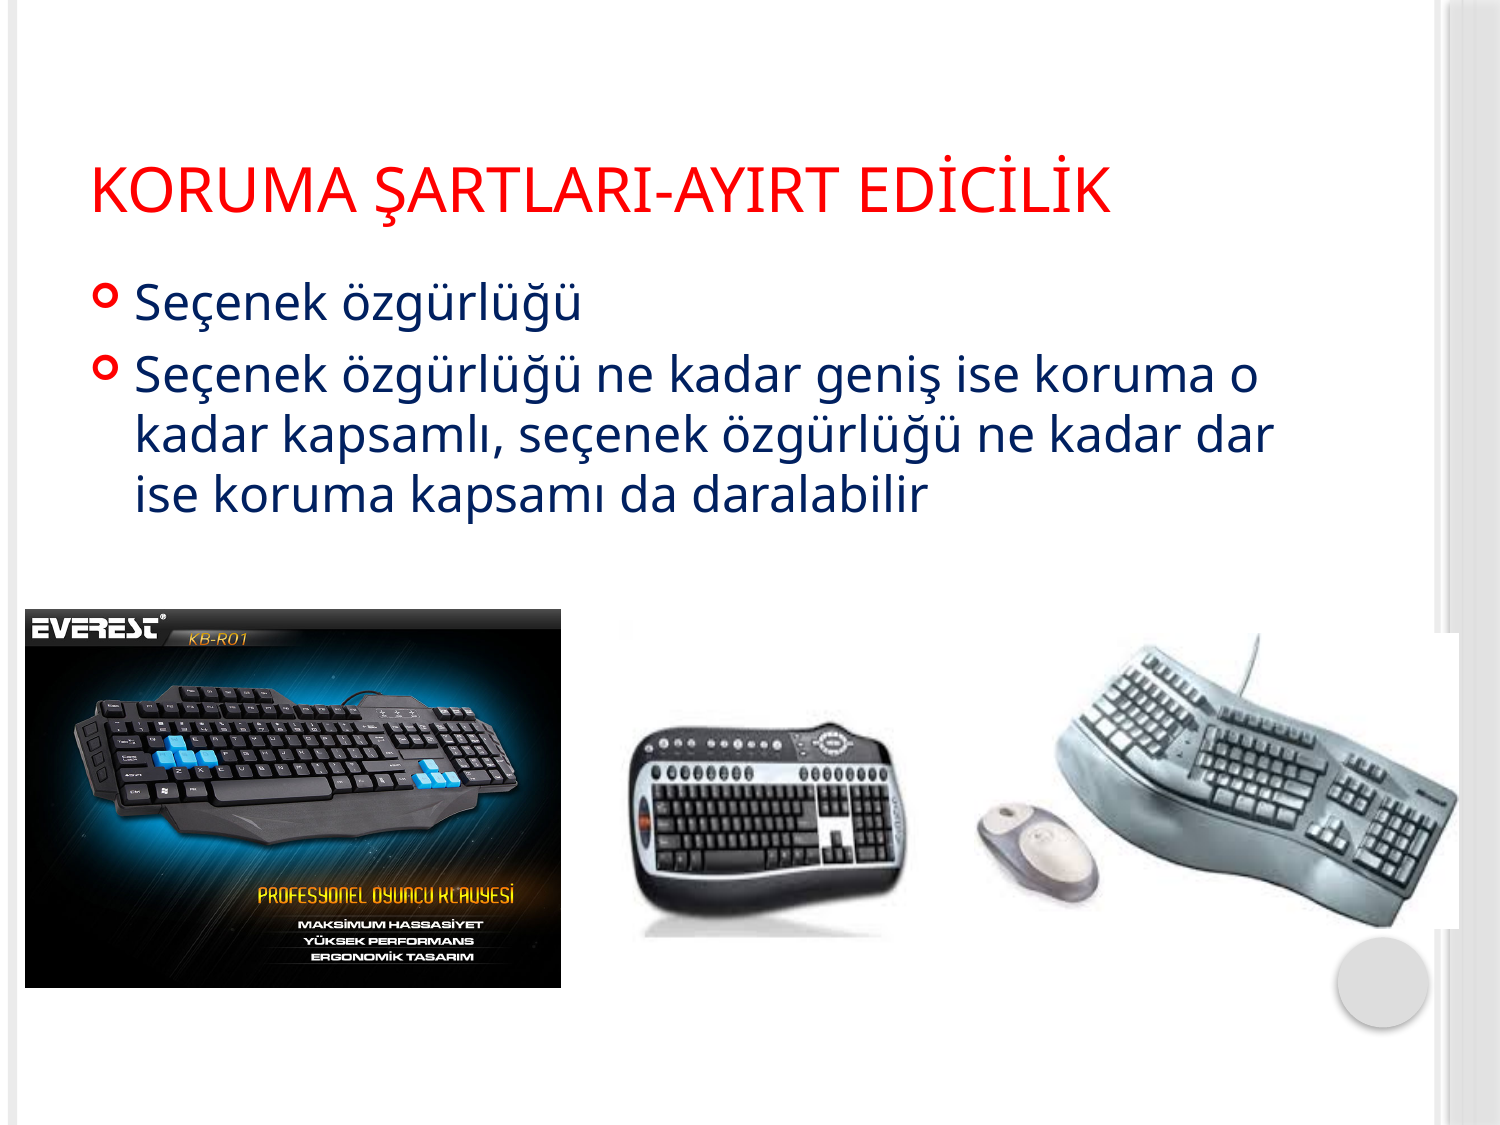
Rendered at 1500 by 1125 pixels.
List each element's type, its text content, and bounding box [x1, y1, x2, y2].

picture [973, 632, 1470, 990]
list Seçenek özgürlüğü Seçenek özgürlüğü ne kadar geniş ise koruma o kadar kapsamlı, seçenek özgürlüğü ne kadar dar ise koruma kapsamı da daralabilir [75, 262, 1300, 1062]
title Koruma Şartları-Ayırt Edicilik [75, 45, 1300, 233]
picture [607, 550, 940, 1125]
picture [1, 609, 562, 1012]
